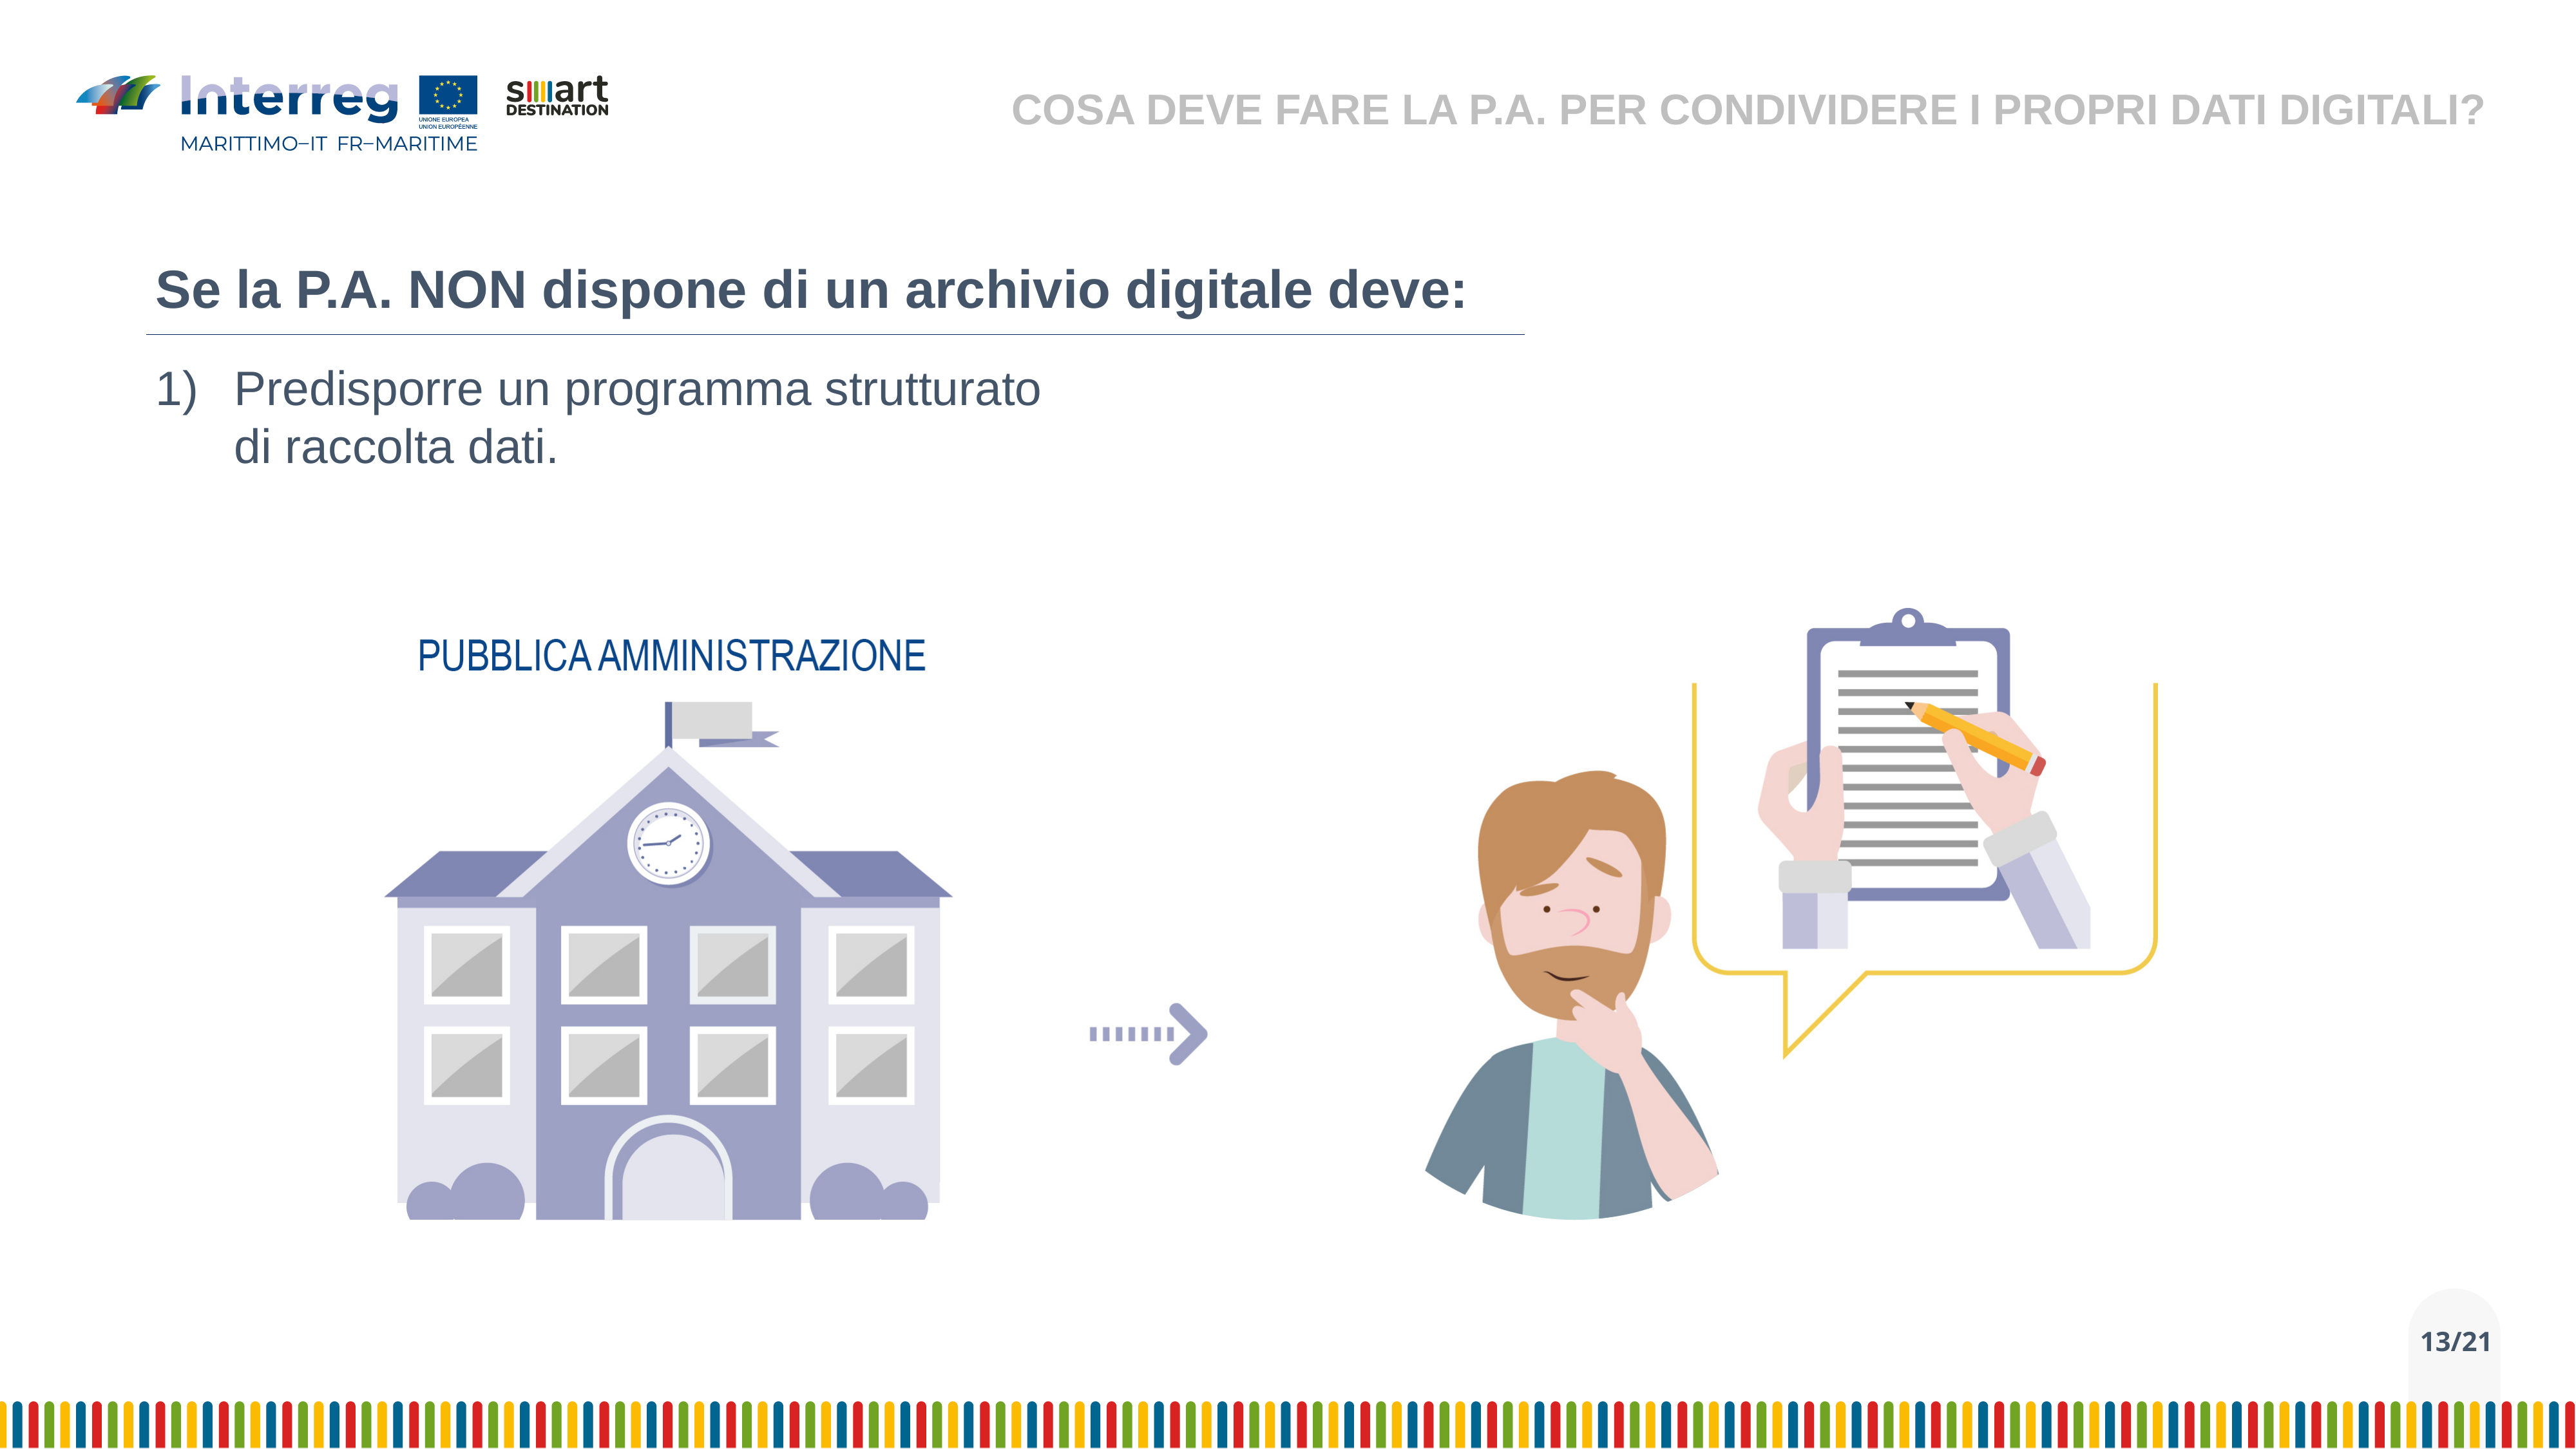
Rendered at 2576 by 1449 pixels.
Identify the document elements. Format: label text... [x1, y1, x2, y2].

text_box Se la P.A. NON dispone di un archivio digitale deve: [146, 249, 2407, 324]
text_box 13/21 [2391, 1320, 2522, 1397]
text_box Predisporre un programma strutturato di raccolta dati. [146, 352, 1091, 478]
picture [0, 0, 2576, 1449]
text_box COSA DEVE FARE LA P.A. PER CONDIVIDERE I PROPRI DATI DIGITALI? [629, 77, 2497, 138]
